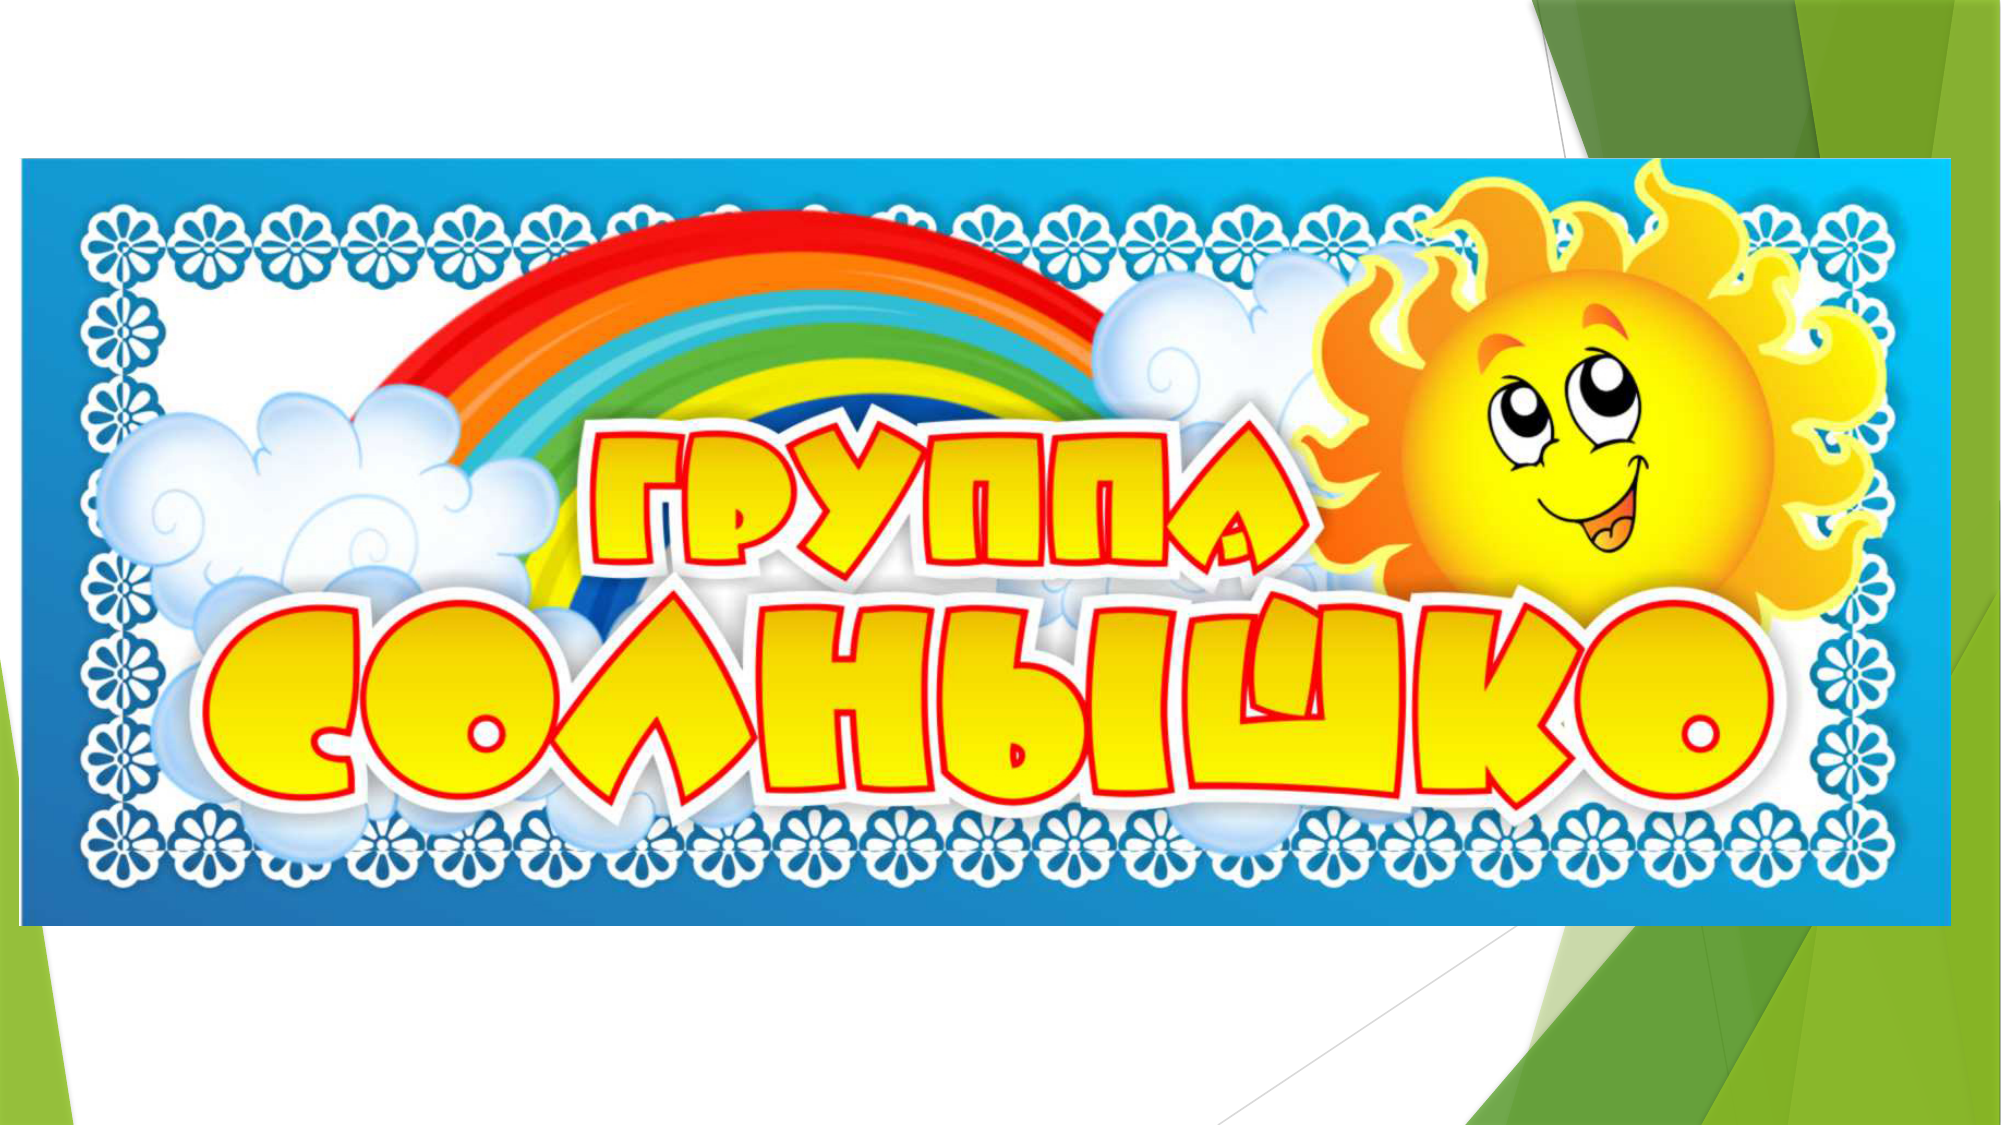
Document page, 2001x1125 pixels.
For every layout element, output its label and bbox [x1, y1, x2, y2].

list [19, 158, 1952, 927]
